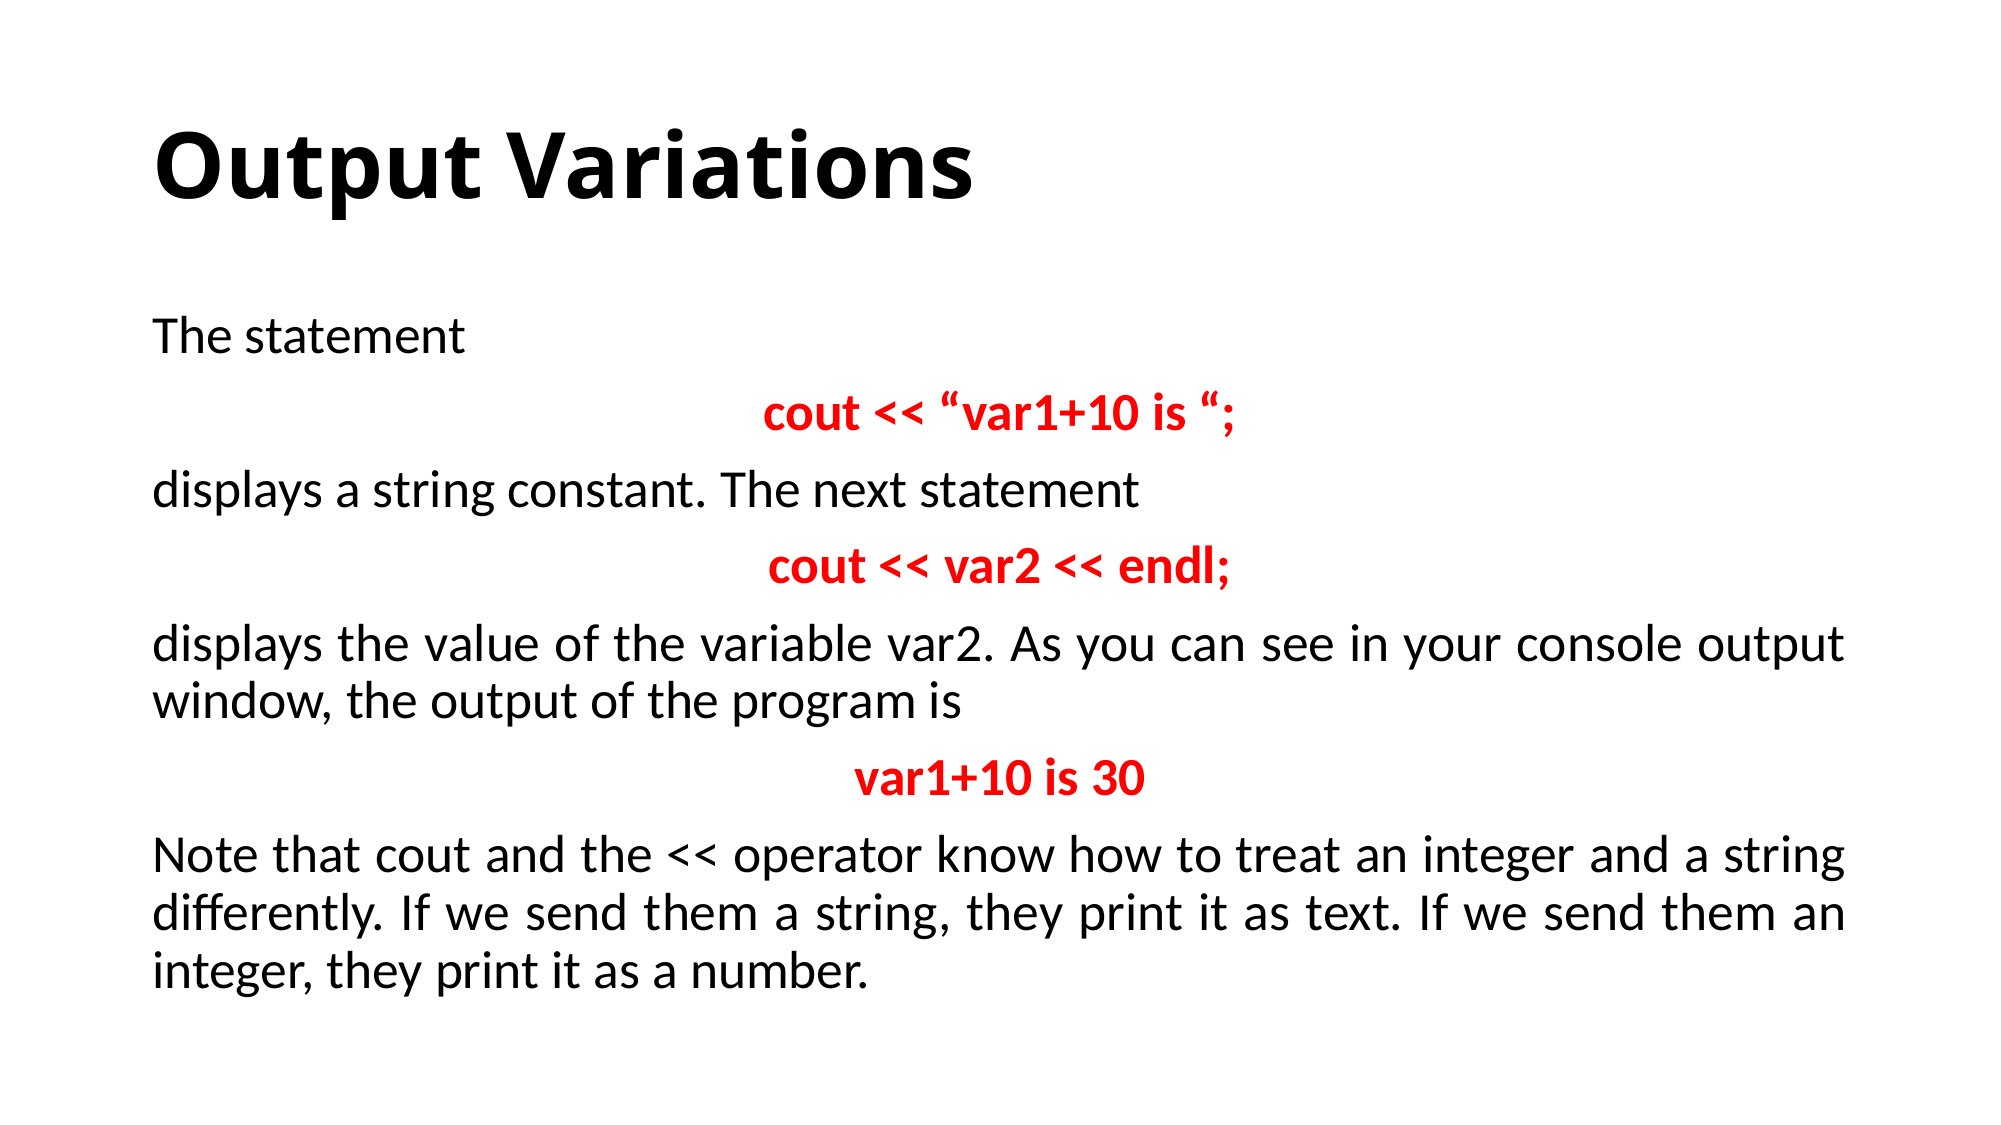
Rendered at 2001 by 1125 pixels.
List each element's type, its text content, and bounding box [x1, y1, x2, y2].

list The statement cout << “var1+10 is “; displays a string constant. The next statement cout << var2 << endl; displays the value of the variable var2. As you can see in your console output window, the output of the program is var1+10 is 30 Note that cout and the << operator know how to treat an integer and a string differently. If we send them a string, they print it as text. If we send them an integer, they print it as a number. [137, 299, 1863, 1014]
title Output Variations [137, 59, 1863, 278]
